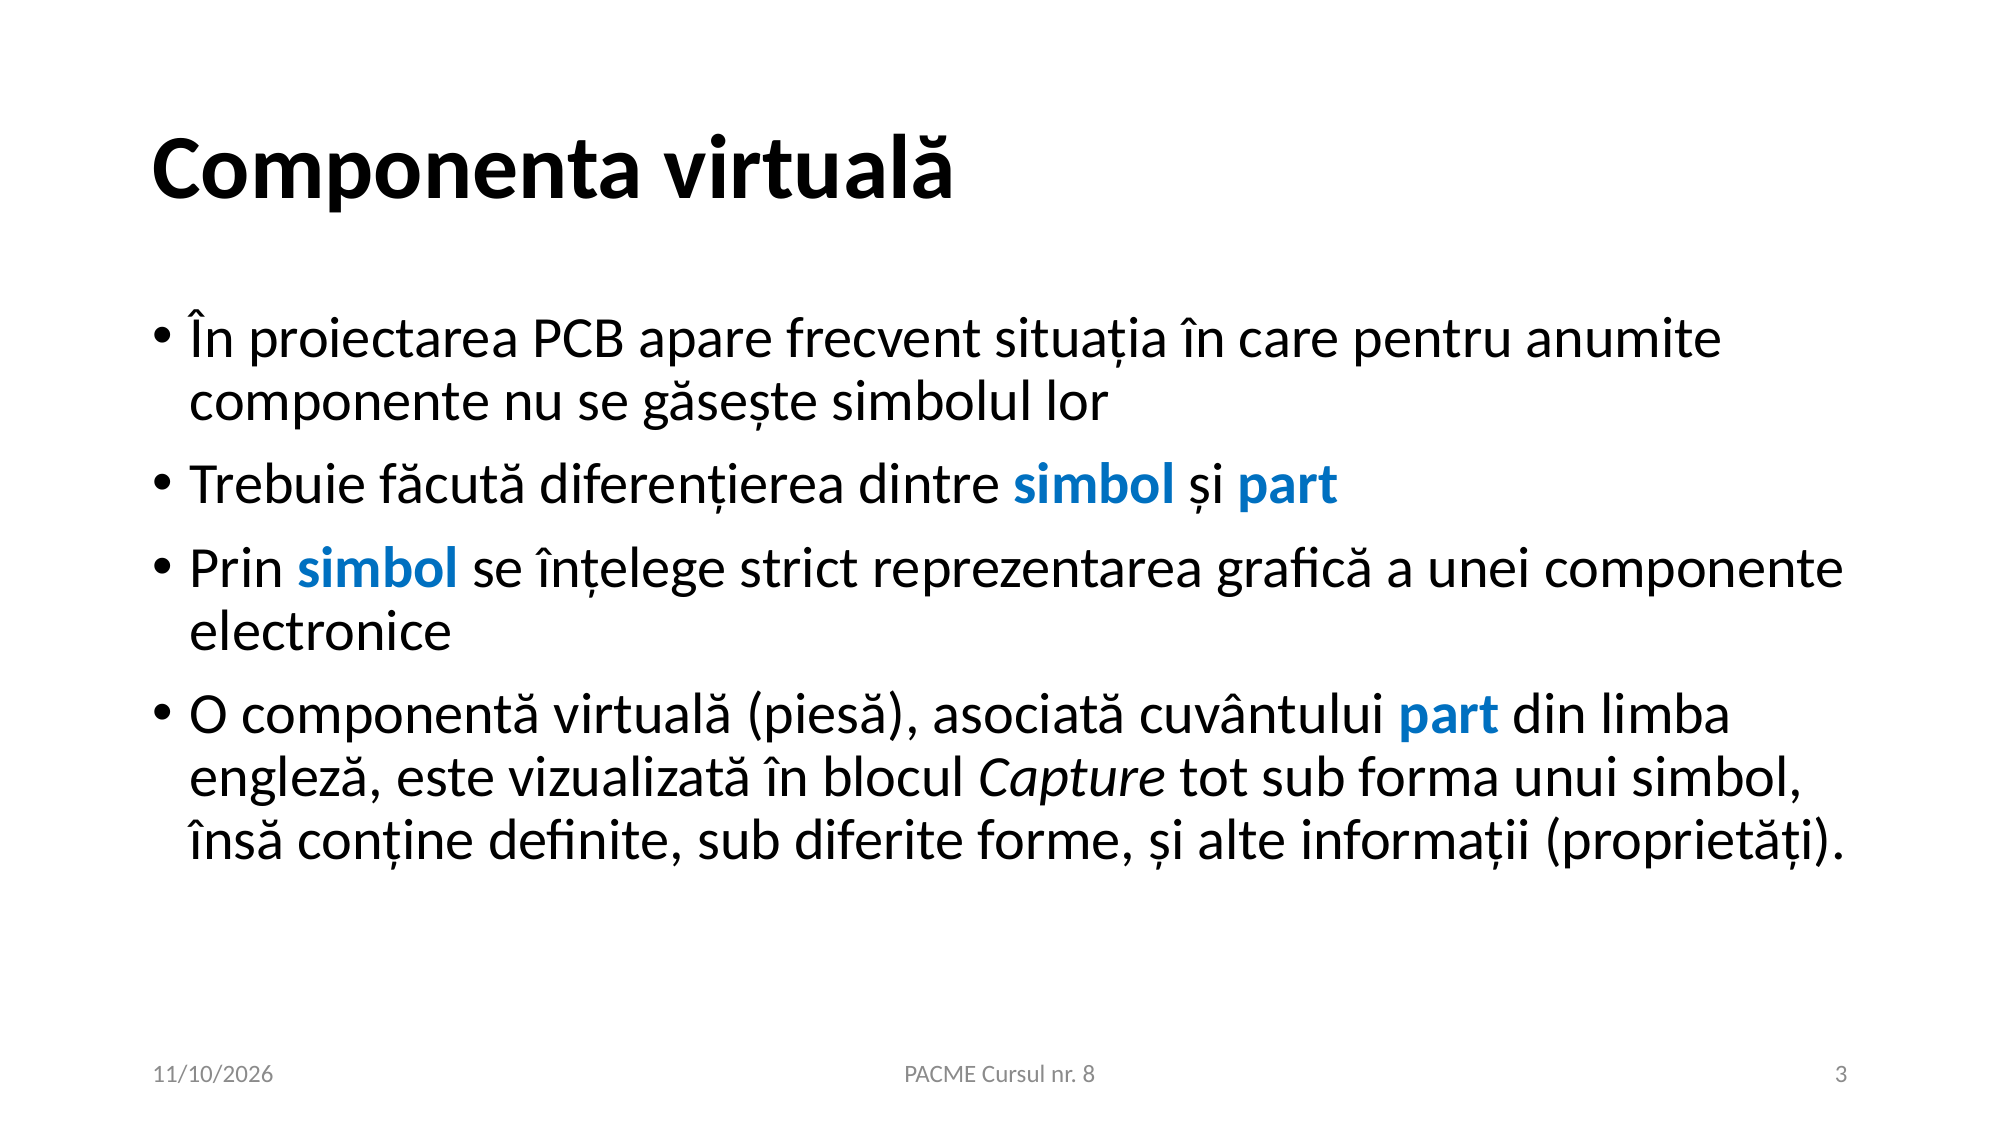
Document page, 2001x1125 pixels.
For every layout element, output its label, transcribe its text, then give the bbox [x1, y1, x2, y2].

list În proiectarea PCB apare frecvent situația în care pentru anumite componente nu se găsește simbolul lor Trebuie făcută diferențierea dintre simbol și part Prin simbol se înțelege strict reprezentarea grafică a unei componente electronice O componentă virtuală (piesă), asociată cuvântului part din limba engleză, este vizualizată în blocul Capture tot sub forma unui simbol, însă conține definite, sub diferite forme, și alte informații (proprietăți). [137, 299, 1863, 1014]
title Componenta virtuală [137, 59, 1863, 278]
footer PACME Cursul nr. 8 [662, 1042, 1338, 1103]
slide_number 3 [1412, 1042, 1863, 1103]
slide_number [137, 1042, 588, 1103]
